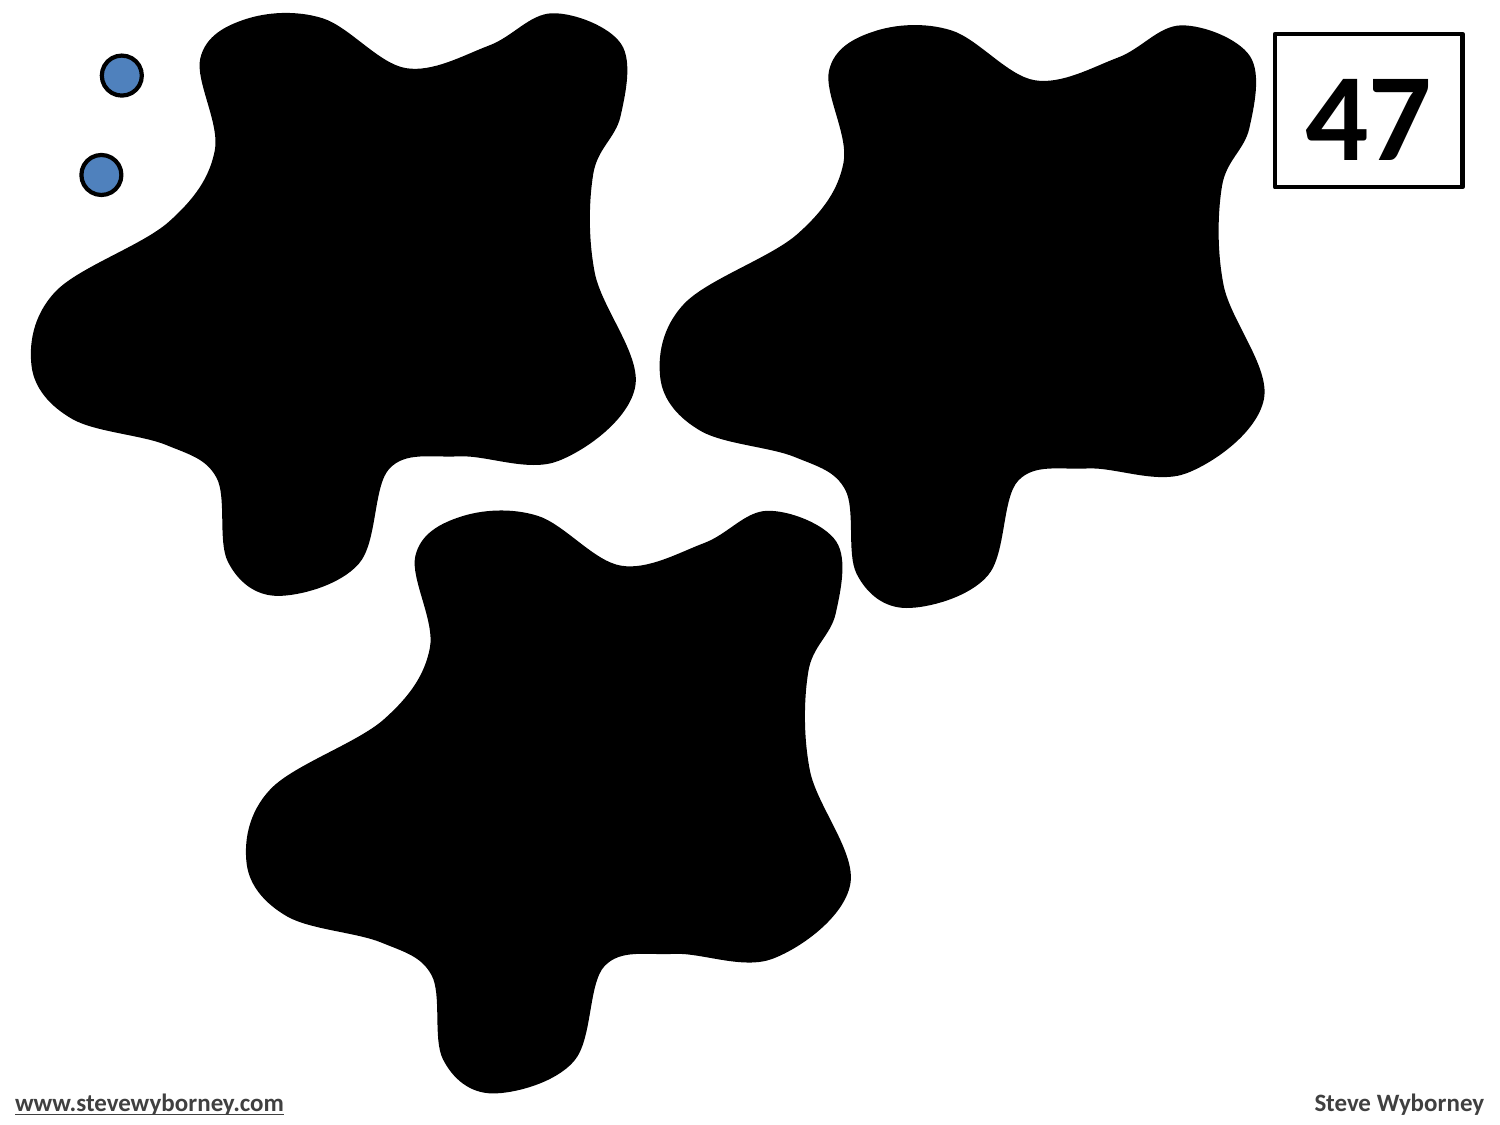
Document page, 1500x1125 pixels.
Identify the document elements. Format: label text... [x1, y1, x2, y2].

text_box 47 [1273, 32, 1465, 189]
text_box [659, 25, 1265, 609]
text_box [99, 53, 144, 98]
text_box [30, 12, 636, 596]
text_box [245, 510, 851, 1094]
text_box www.stevewyborney.com [0, 1079, 305, 1125]
text_box Steve Wyborney [1299, 1079, 1499, 1125]
text_box [79, 152, 124, 198]
